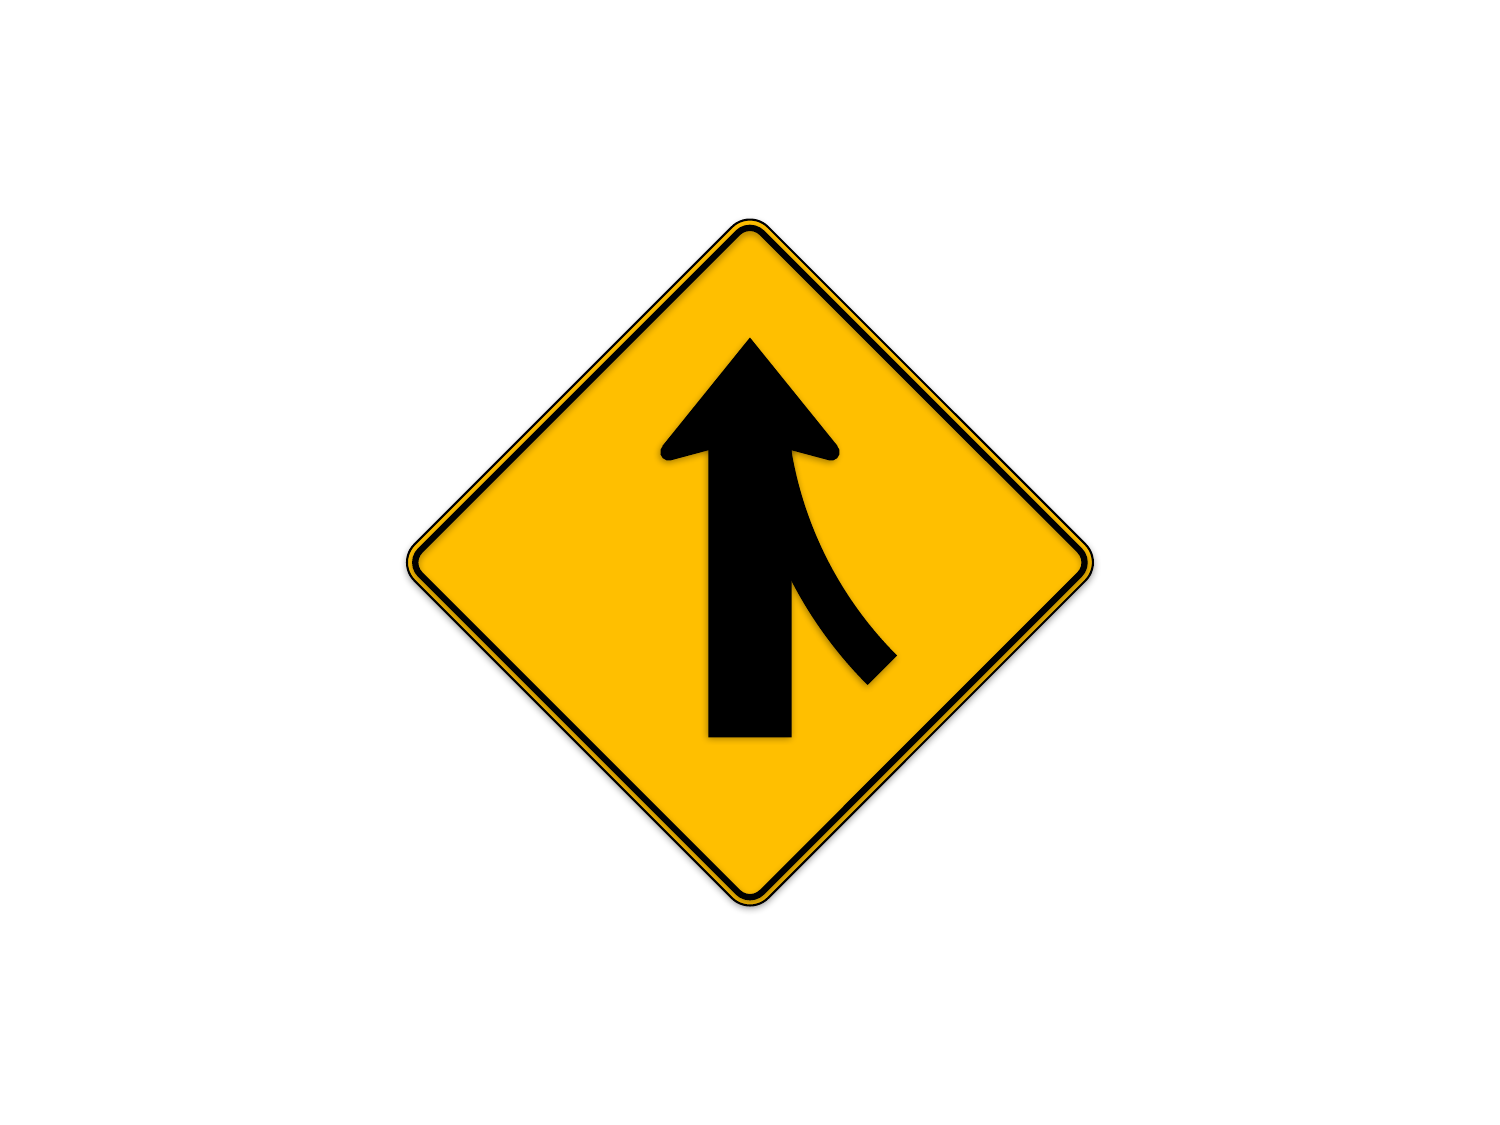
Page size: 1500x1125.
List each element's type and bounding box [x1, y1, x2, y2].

text_box [1004, 387, 1166, 549]
text_box [499, 312, 1001, 813]
